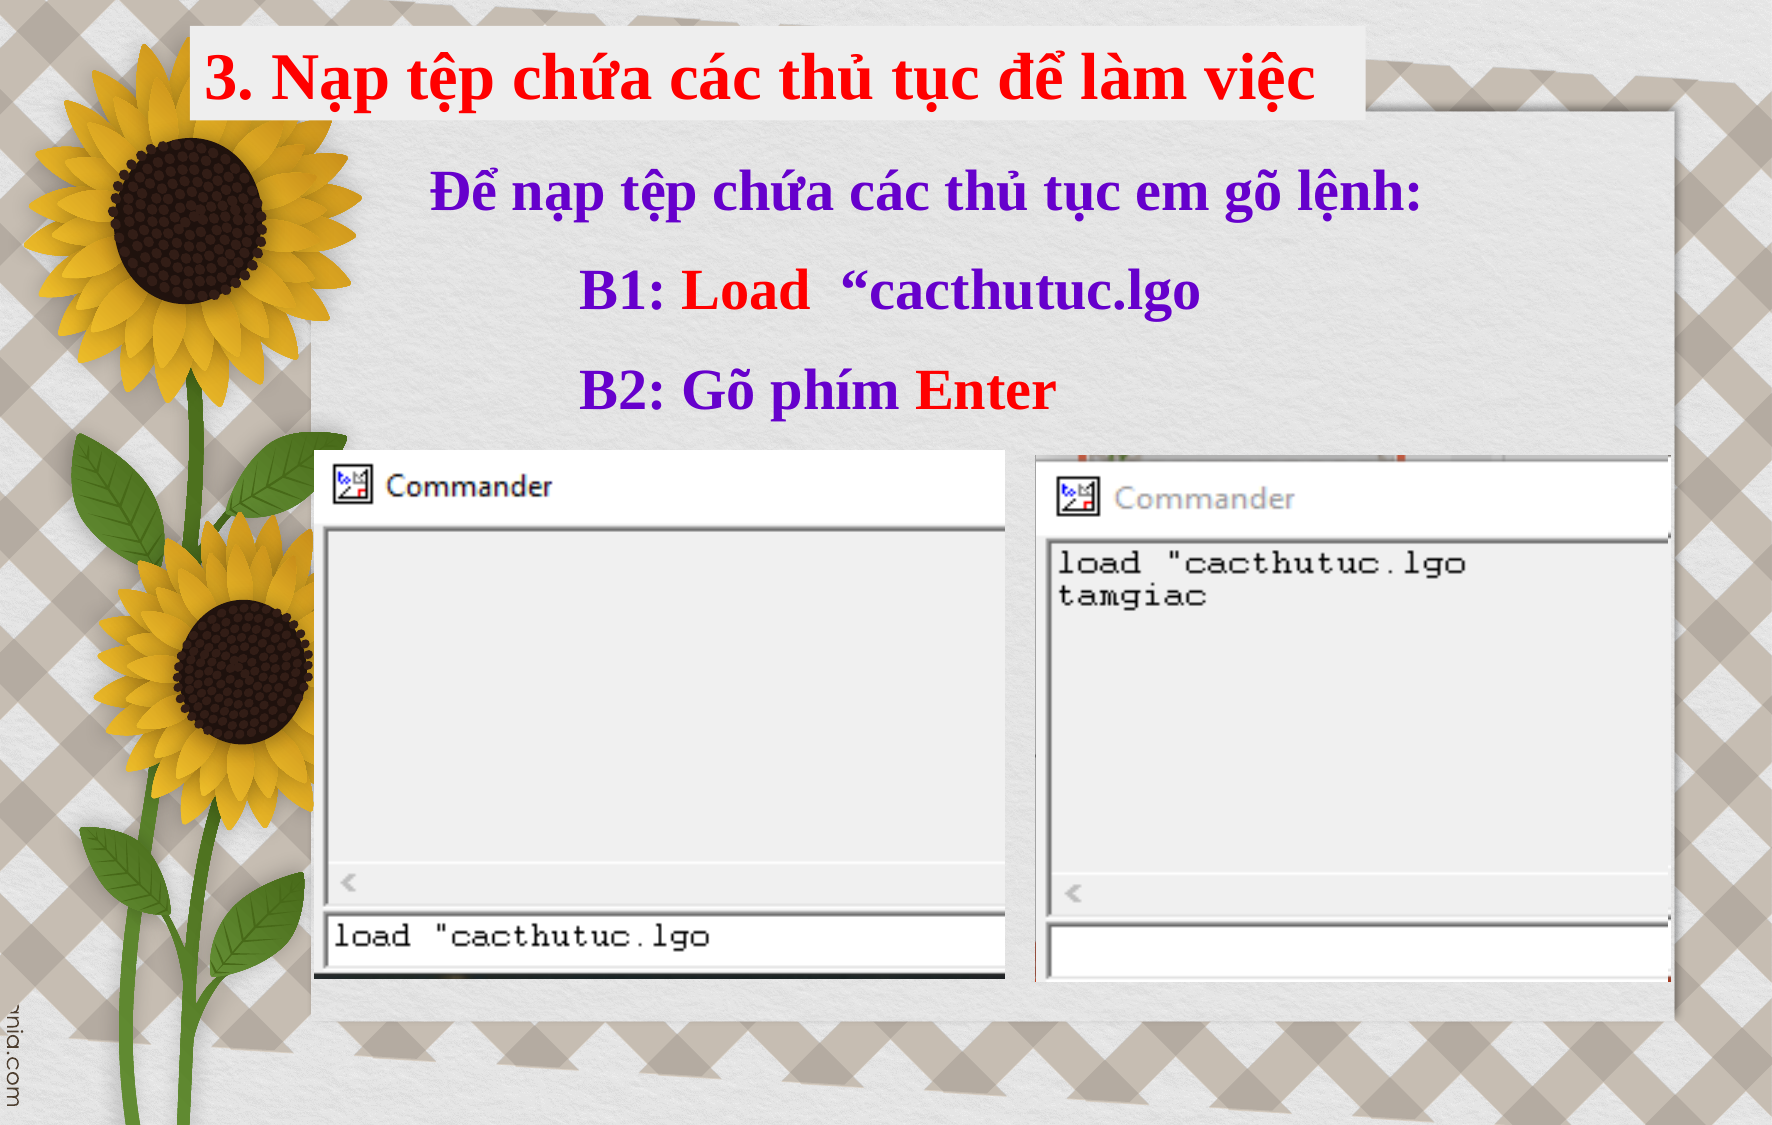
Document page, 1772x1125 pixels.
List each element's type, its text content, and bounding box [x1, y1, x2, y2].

picture [1035, 455, 1671, 982]
text_box 3. Nạp tệp chứa các thủ tục để làm việc [189, 25, 1366, 121]
picture [314, 450, 1005, 980]
text_box Để nạp tệp chứa các thủ tục em gõ lệnh: B1: Load “cacthutuc.lgo B2: Gõ phím Enter [415, 145, 1466, 429]
